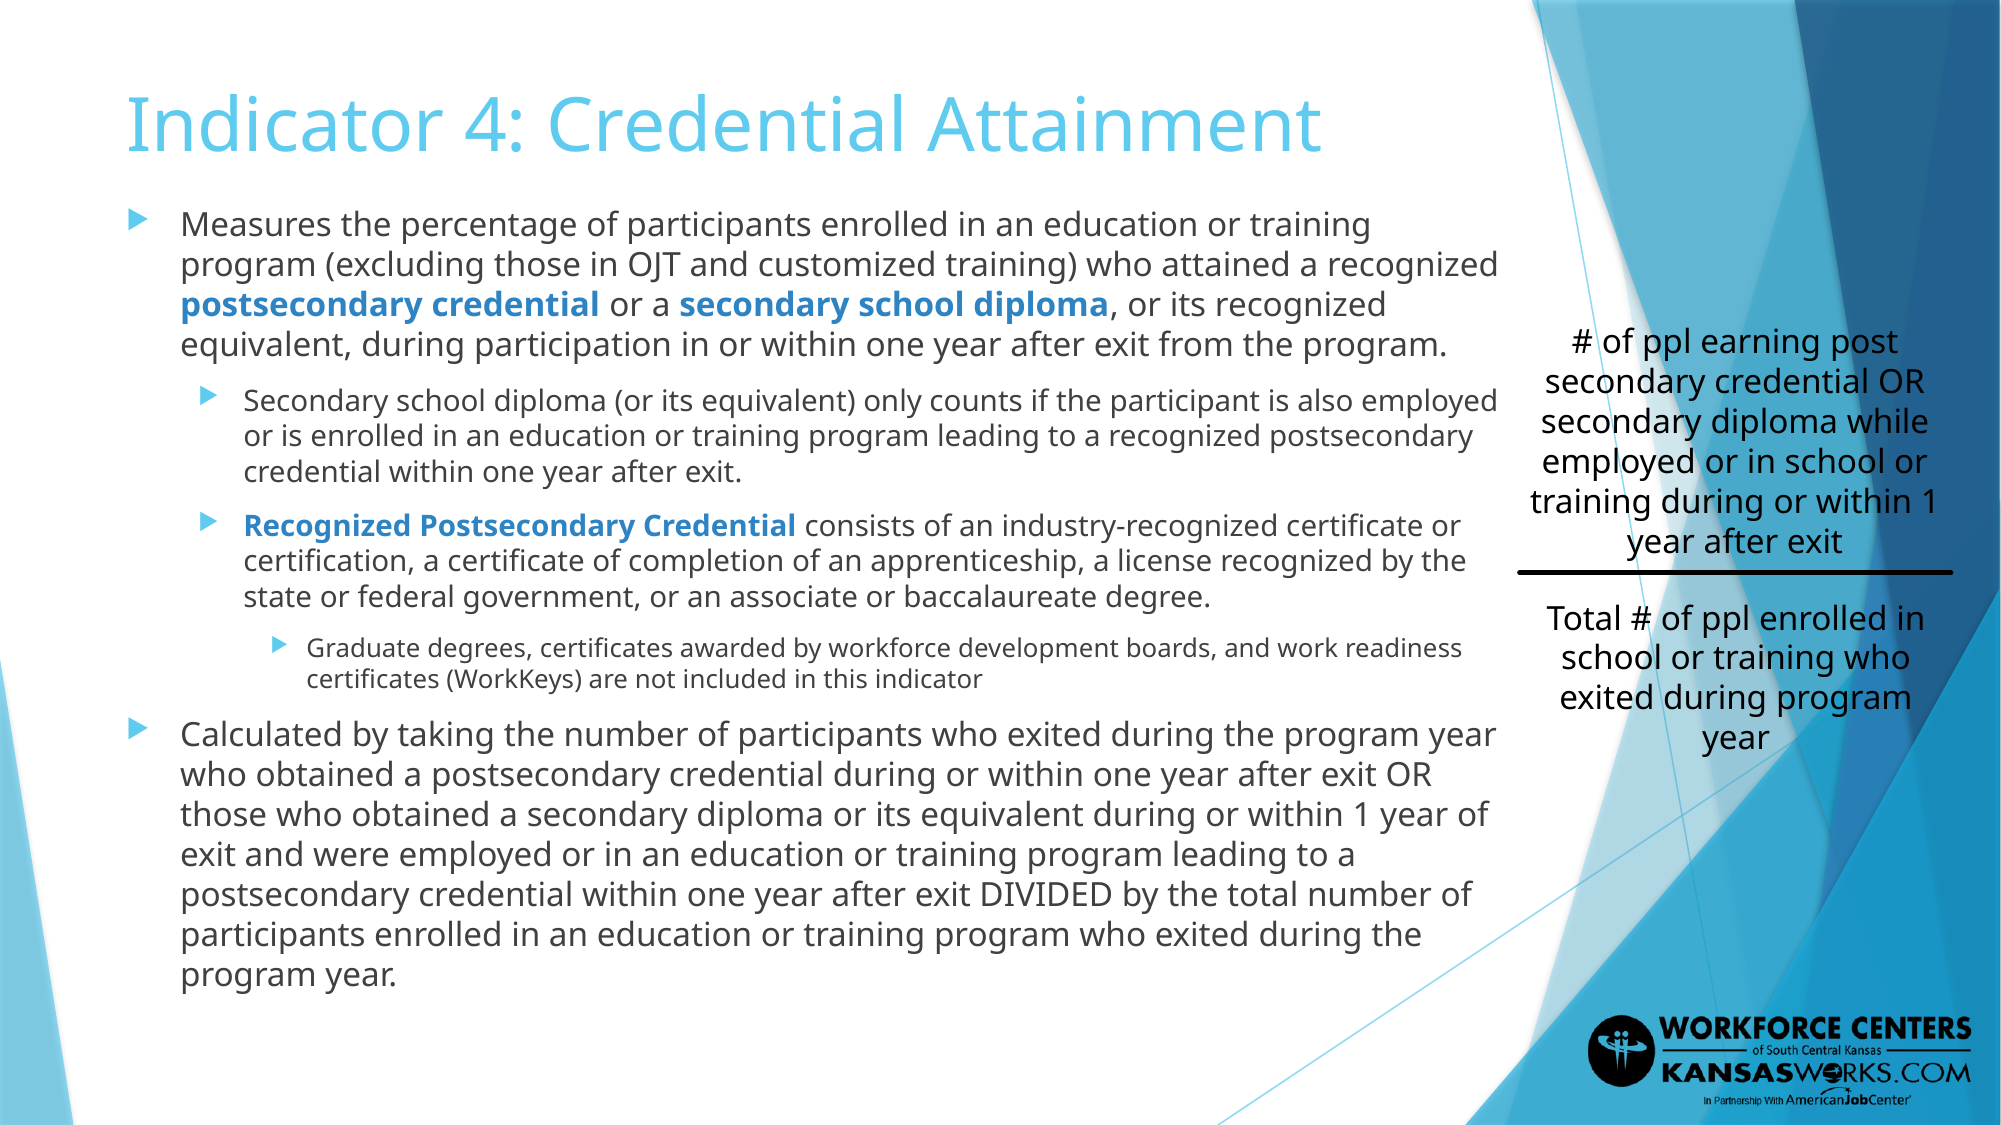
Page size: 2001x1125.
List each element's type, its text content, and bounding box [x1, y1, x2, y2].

picture [1585, 1008, 1972, 1115]
list Measures the percentage of participants enrolled in an education or training program (excluding those in OJT and customized training) who attained a recognized postsecondary credential or a secondary school diploma, or its recognized equivalent, during participation in or within one year after exit from the program. Secondary school diploma (or its equivalent) only counts if the participant is also employed or is enrolled in an education or training program leading to a recognized postsecondary credential within one year after exit. Recognized Postsecondary Credential consists of an industry-recognized certificate or certification, a certificate of completion of an apprenticeship, a license recognized by the state or federal government, or an associate or baccalaureate degree. Graduate degrees, certificates awarded by workforce development boards, and work readiness certificates (WorkKeys) are not included in this indicator Calculated by taking the number of participants who exited during the program year who obtained a postsecondary credential during or within one year after exit OR those who obtained a secondary diploma or its equivalent during or within 1 year of exit and were employed or in an education or training program leading to a postsecondary credential within one year after exit DIVIDED by the total number of participants enrolled in an education or training program who exited during the program year. [111, 195, 1522, 1030]
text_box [1509, 312, 1962, 767]
title Indicator 4: Credential Attainment [111, 69, 1522, 195]
